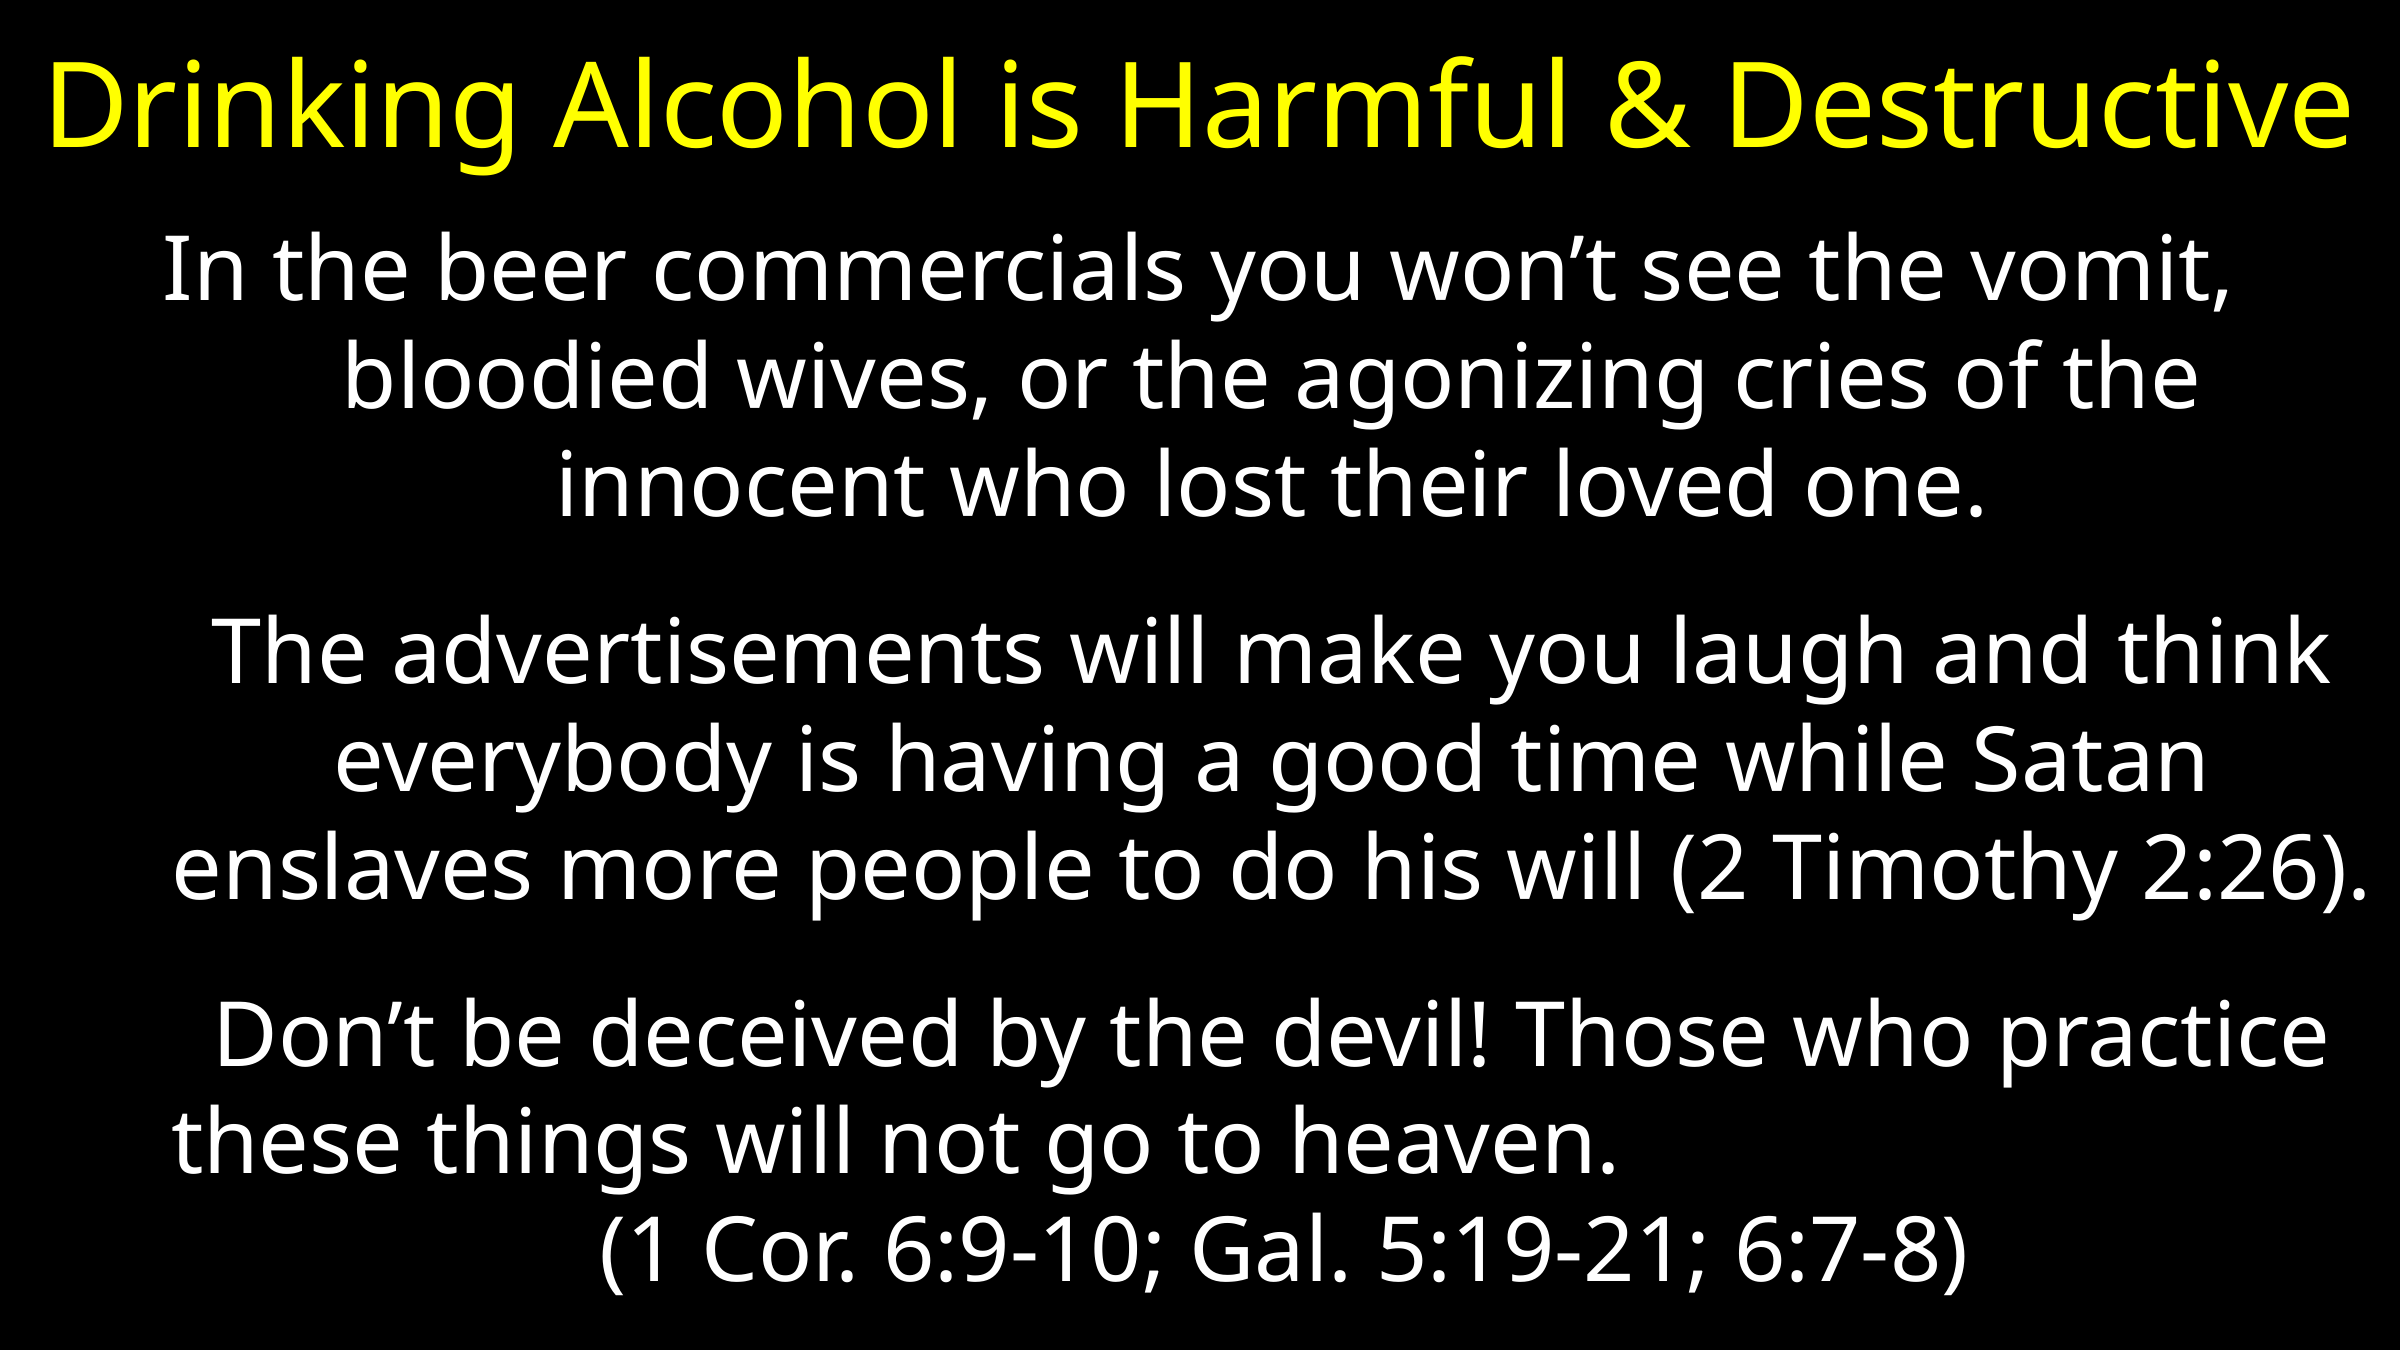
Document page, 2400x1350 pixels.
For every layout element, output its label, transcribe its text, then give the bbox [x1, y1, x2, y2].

title Drinking Alcohol is Harmful & Destructive [0, 0, 2400, 200]
list In the beer commercials you won’t see the vomit, bloodied wives, or the agonizing cries of the innocent who lost their loved one. The advertisements will make you laugh and think everybody is having a good time while Satan enslaves more people to do his will (2 Timothy 2:26). Don’t be deceived by the devil! Those who practice these things will not go to heaven. (1 Cor. 6:9-10; Gal. 5:19-21; 6:7-8) [0, 200, 2400, 1350]
